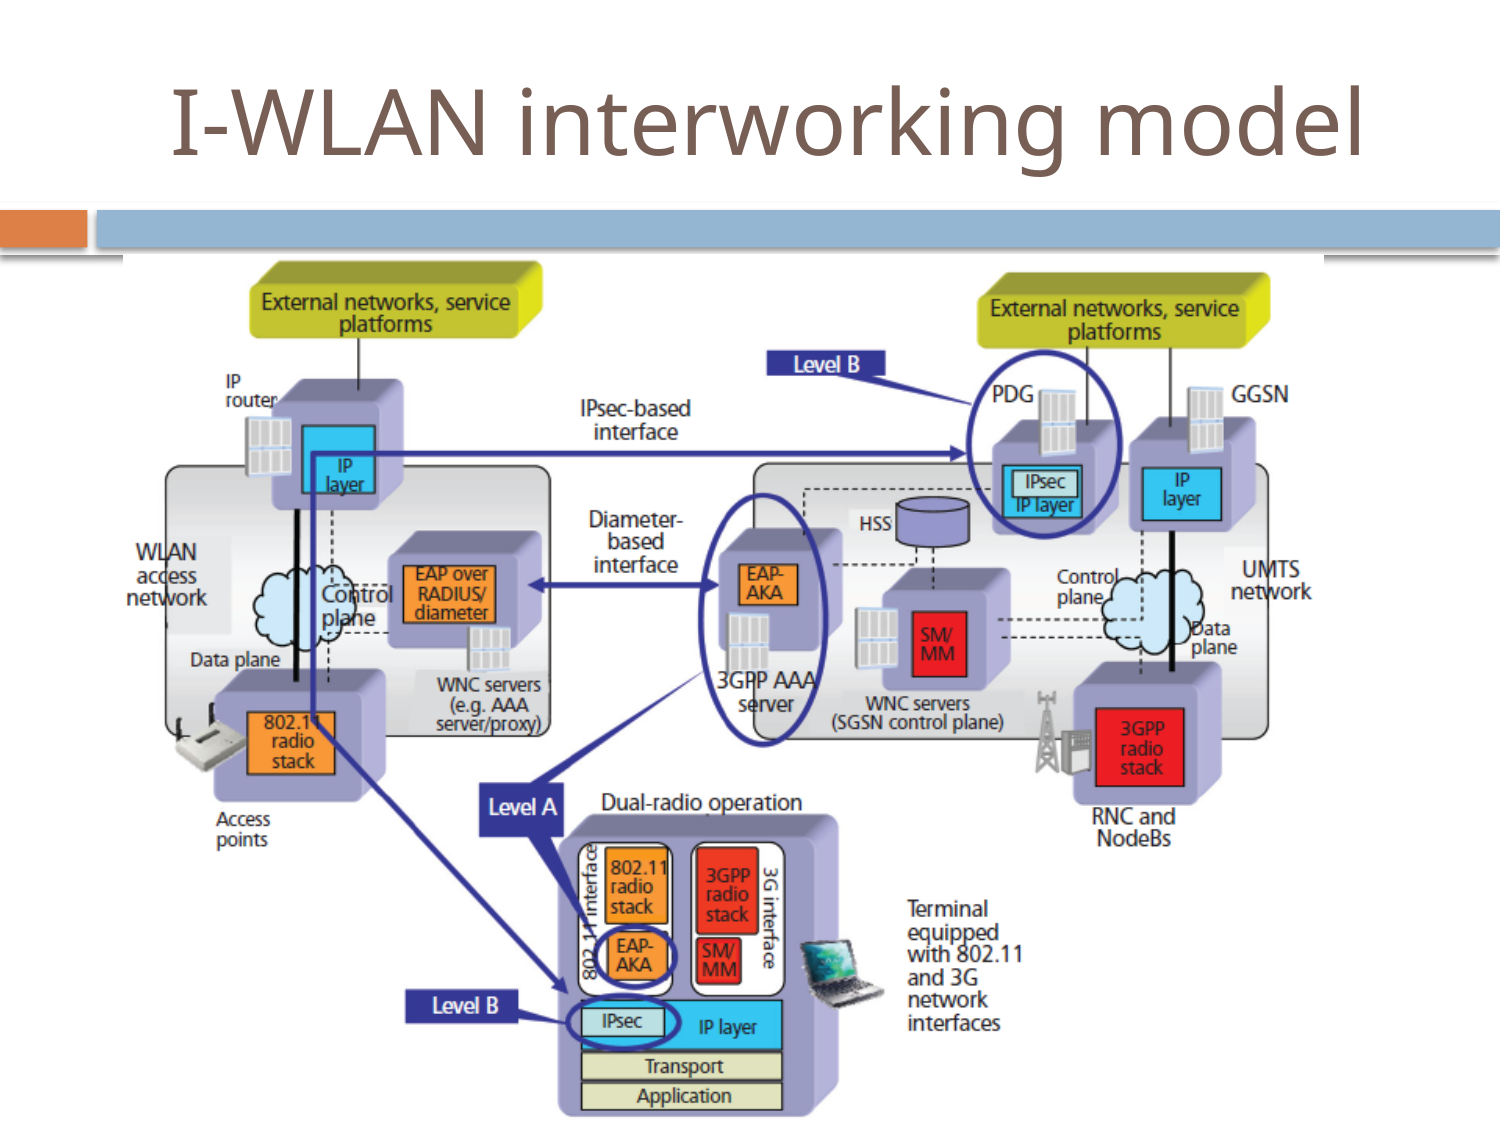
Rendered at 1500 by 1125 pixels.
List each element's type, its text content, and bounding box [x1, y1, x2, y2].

picture [123, 254, 1325, 1125]
title I-WLAN interworking model [100, 37, 1438, 200]
